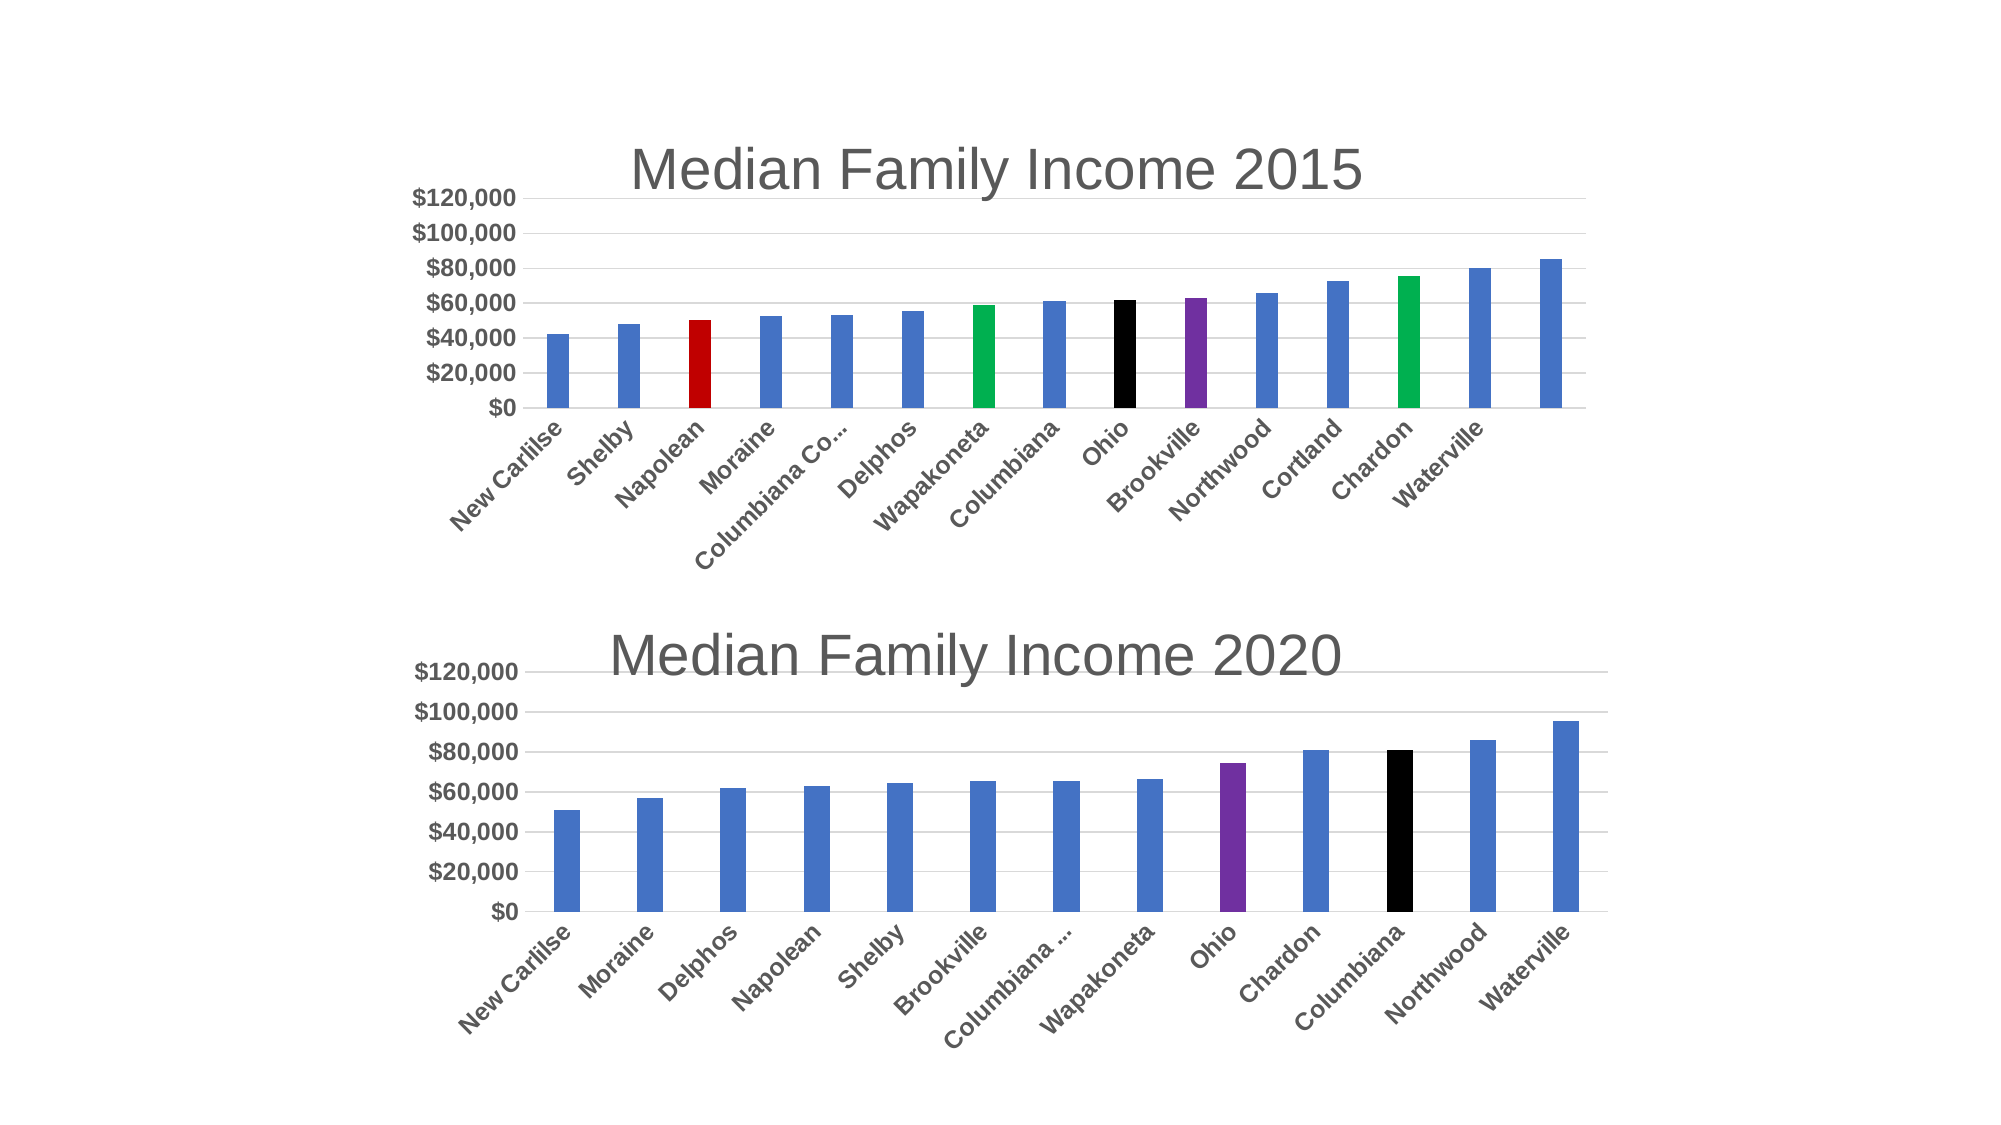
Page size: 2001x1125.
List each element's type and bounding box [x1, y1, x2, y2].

chart [353, 606, 1647, 1068]
chart [387, 103, 1609, 587]
